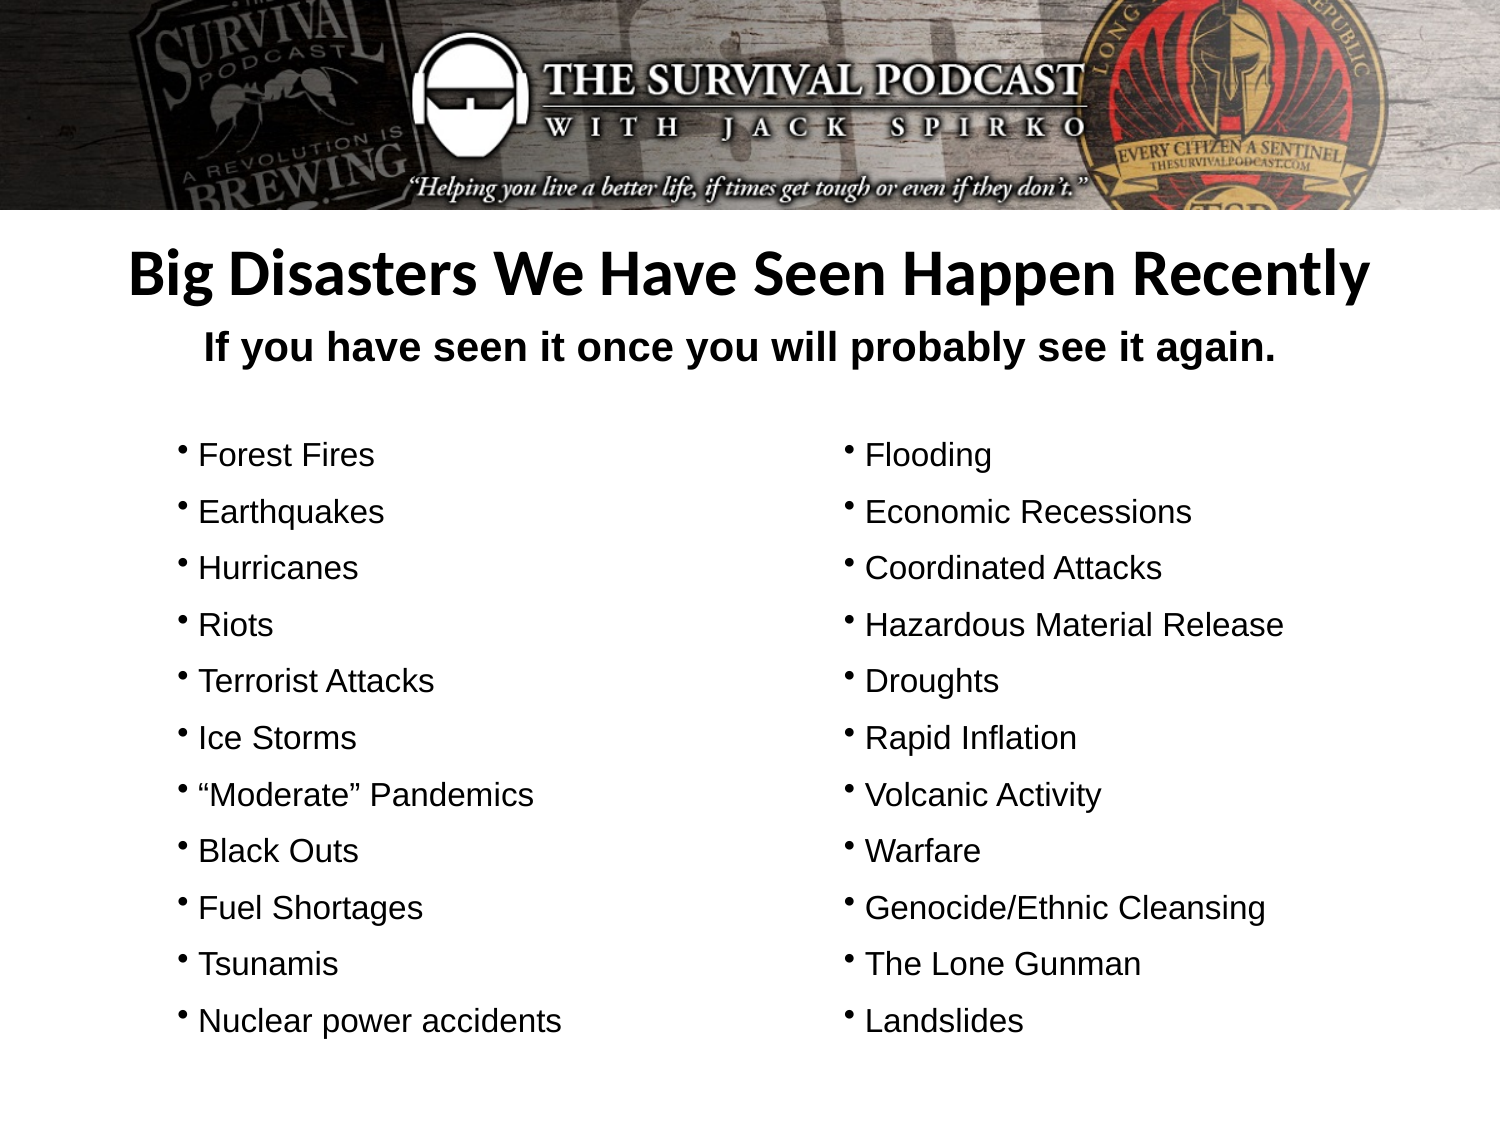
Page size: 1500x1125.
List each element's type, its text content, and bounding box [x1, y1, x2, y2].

picture [0, 0, 1500, 211]
text_box If you have seen it once you will probably see it again. [71, 312, 1432, 378]
text_box Forest Fires Earthquakes Hurricanes Riots Terrorist Attacks Ice Storms “Moderate” Pandemics Black Outs Fuel Shortages Tsunamis Nuclear power accidents [162, 426, 671, 1047]
title Big Disasters We Have Seen Happen Recently [68, 219, 1432, 325]
text_box Flooding Economic Recessions Coordinated Attacks Hazardous Material Release Droughts Rapid Inflation Volcanic Activity Warfare Genocide/Ethnic Cleansing The Lone Gunman Landslides [829, 426, 1385, 1047]
